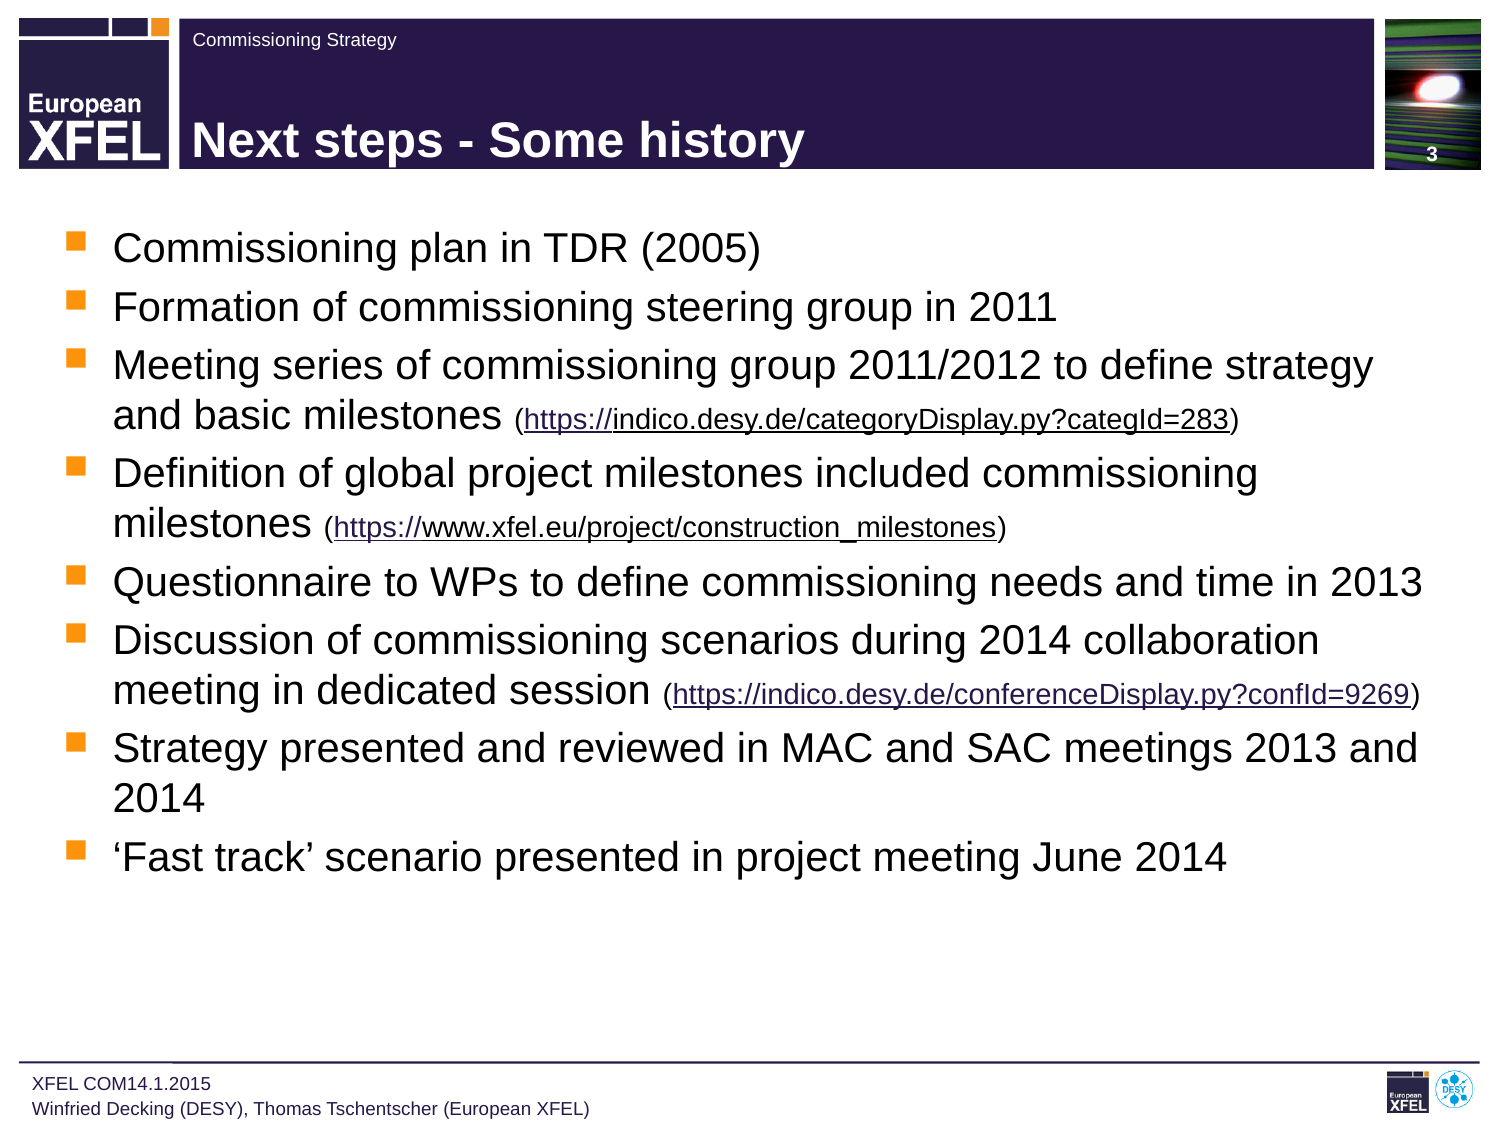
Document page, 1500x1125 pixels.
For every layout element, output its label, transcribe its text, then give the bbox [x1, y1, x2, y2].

picture [1387, 1071, 1429, 1113]
slide_number 3 [1384, 18, 1480, 169]
picture [19, 18, 169, 169]
picture [1433, 1068, 1475, 1110]
title Next steps - Some history [179, 88, 1375, 168]
picture [1385, 19, 1481, 170]
list Commissioning plan in TDR (2005) Formation of commissioning steering group in 2011 Meeting series of commissioning group 2011/2012 to define strategy and basic milestones (https://indico.desy.de/categoryDisplay.py?categId=283) Definition of global project milestones included commissioning milestones (https://www.xfel.eu/project/construction_milestones) Questionnaire to WPs to define commissioning needs and time in 2013 Discussion of commissioning scenarios during 2014 collaboration meeting in dedicated session (https://indico.desy.de/conferenceDisplay.py?confId=9269) Strategy presented and reviewed in MAC and SAC meetings 2013 and 2014 ‘Fast track’ scenario presented in project meeting June 2014 [19, 221, 1463, 1033]
